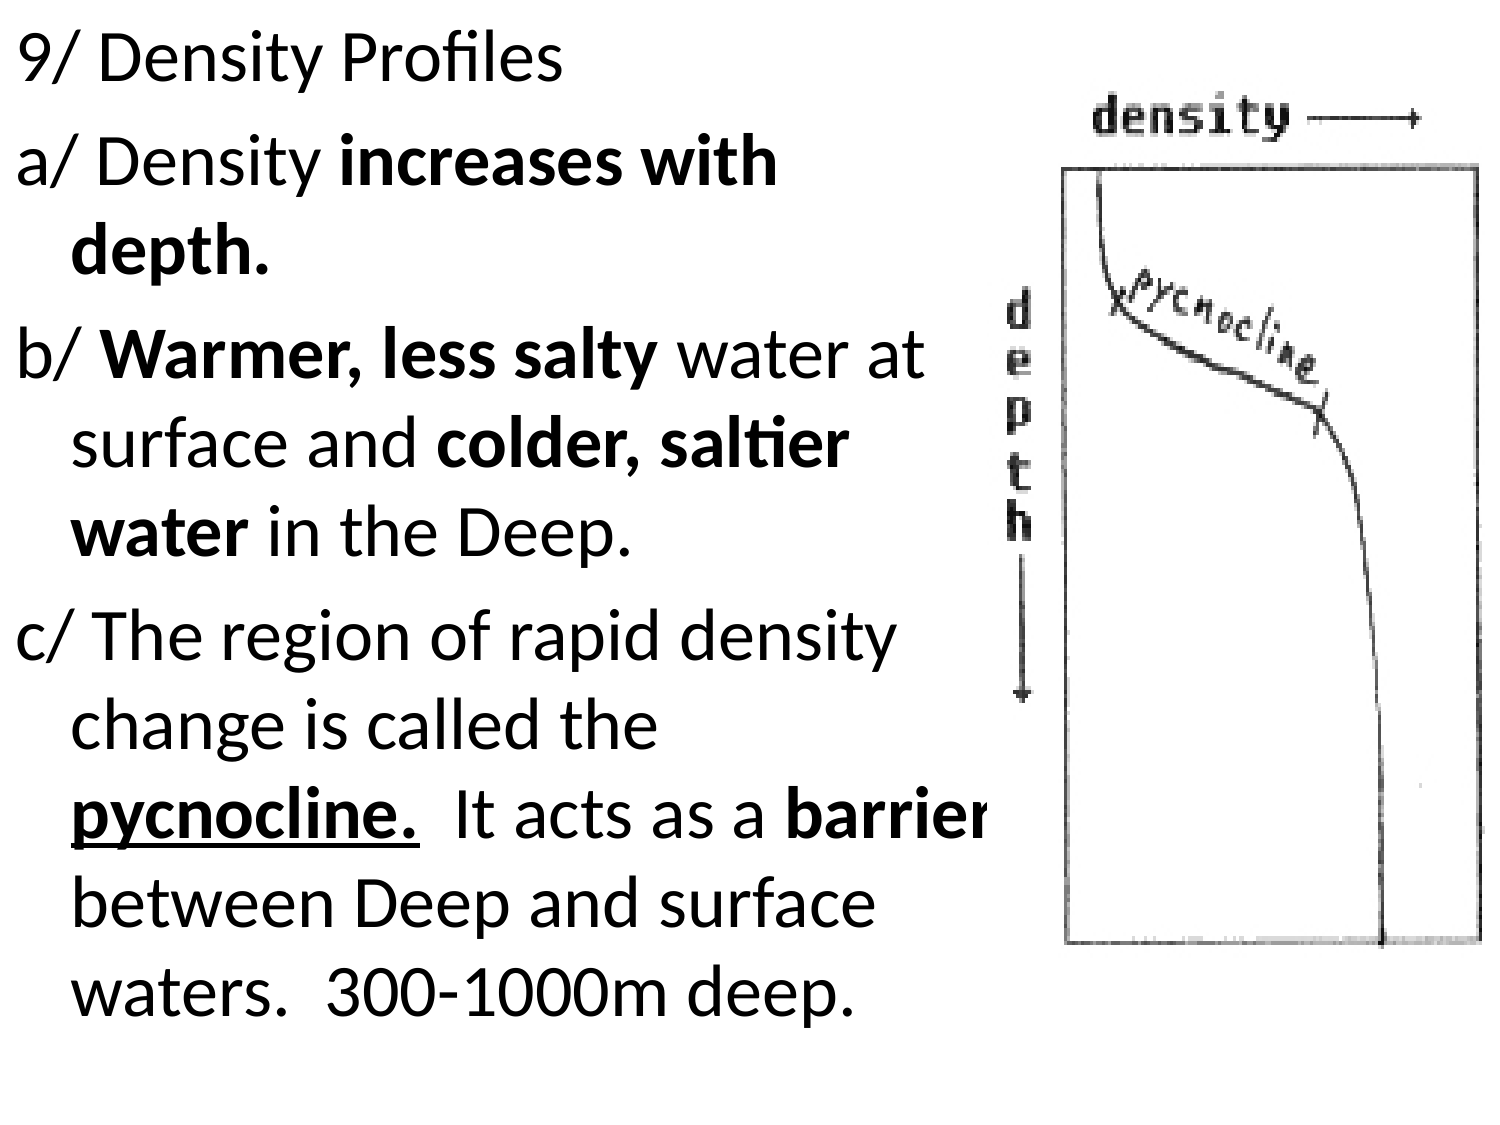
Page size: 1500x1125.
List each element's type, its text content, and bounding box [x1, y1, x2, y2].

picture [987, 74, 1500, 976]
list 9/ Density Profiles a/ Density increases with depth. b/ Warmer, less salty water at surface and colder, saltier water in the Deep. c/ The region of rapid density change is called the pycnocline. It acts as a barrier between Deep and surface waters. 300-1000m deep. [0, 0, 1013, 1125]
